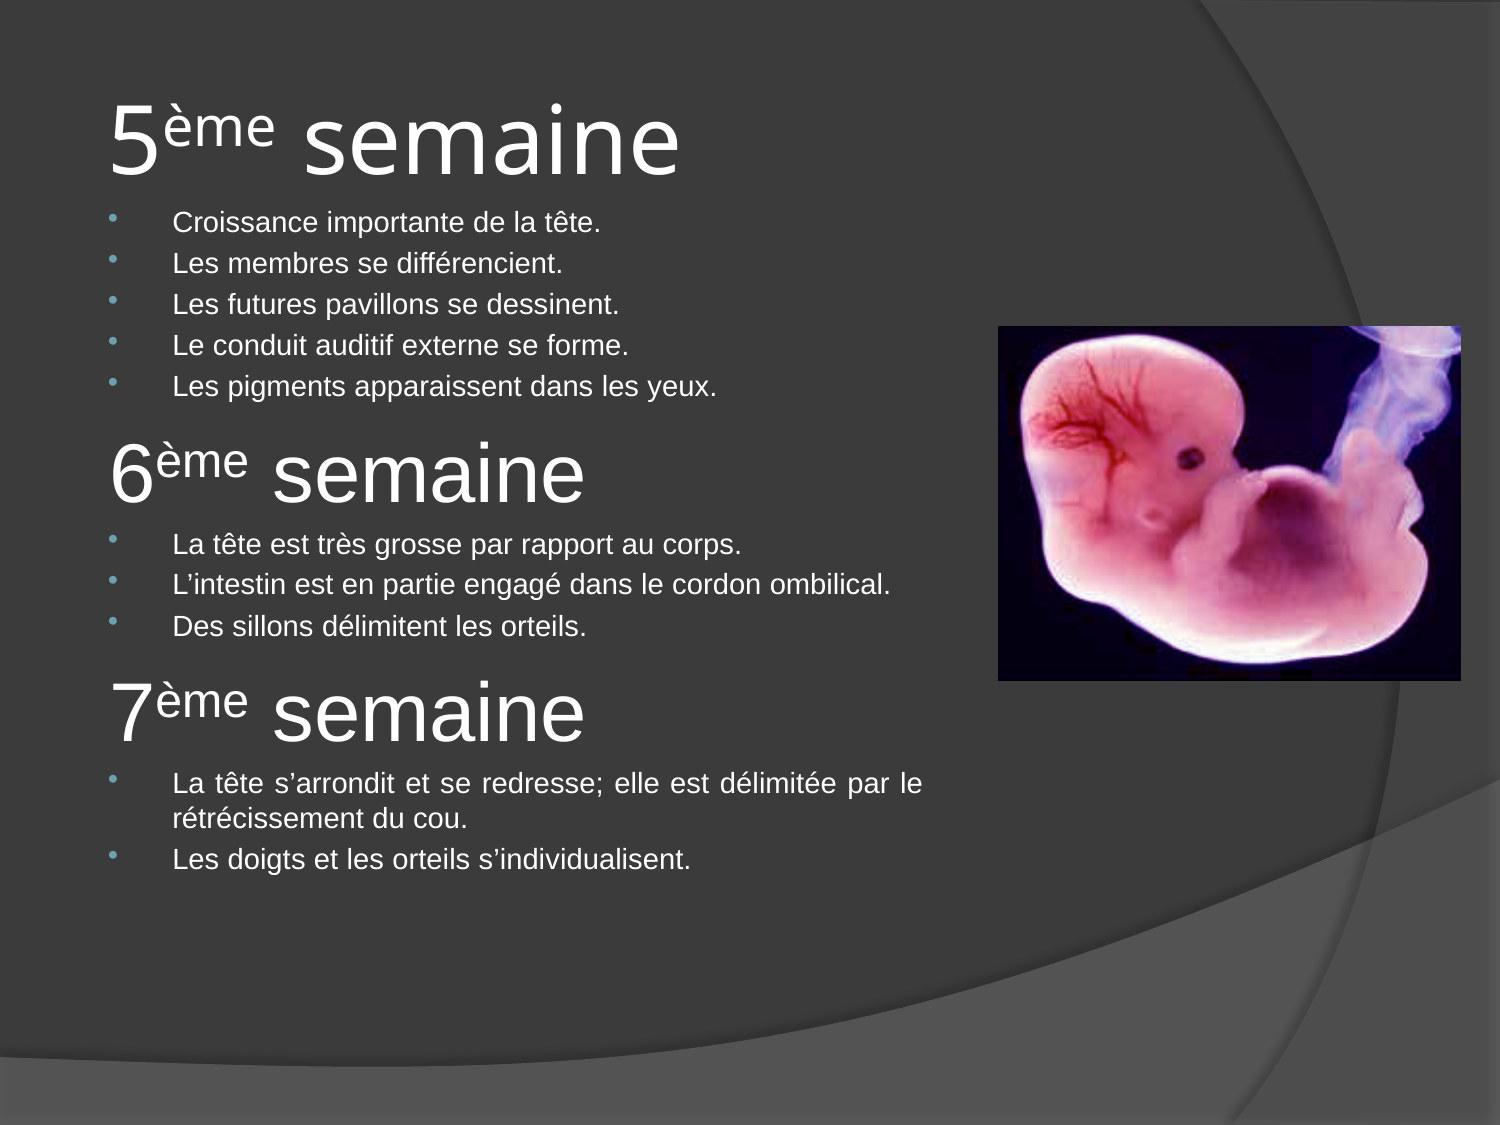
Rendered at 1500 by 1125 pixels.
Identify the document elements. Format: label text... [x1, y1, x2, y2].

picture [997, 326, 1462, 681]
title 5ème semaine [100, 42, 1326, 231]
list Croissance importante de la tête. Les membres se différencient. Les futures pavillons se dessinent. Le conduit auditif externe se forme. Les pigments apparaissent dans les yeux. 6ème semaine La tête est très grosse par rapport au corps. L’intestin est en partie engagé dans le cordon ombilical. Des sillons délimitent les orteils. 7ème semaine La tête s’arrondit et se redresse; elle est délimitée par le rétrécissement du cou. Les doigts et les orteils s’individualisent. [88, 196, 939, 939]
